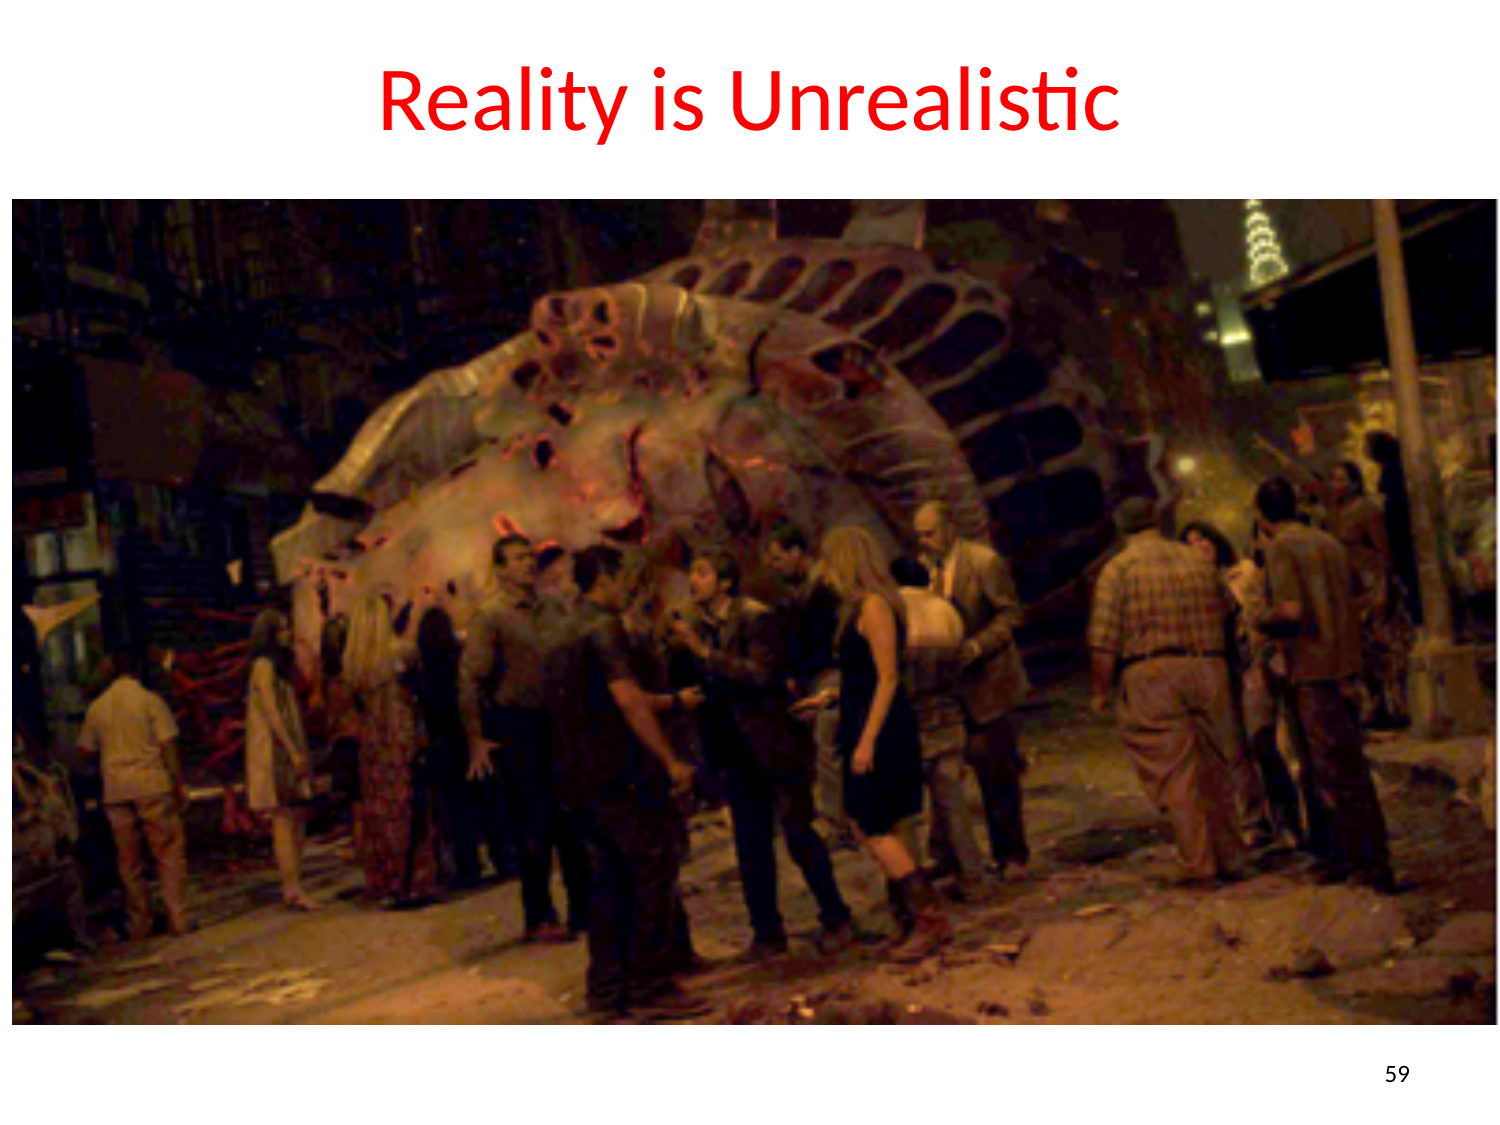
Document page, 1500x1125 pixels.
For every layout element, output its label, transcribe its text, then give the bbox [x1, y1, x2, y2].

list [12, 199, 1500, 1026]
title Reality is Unrealistic [75, 0, 1425, 188]
slide_number 59 [1074, 1042, 1425, 1103]
